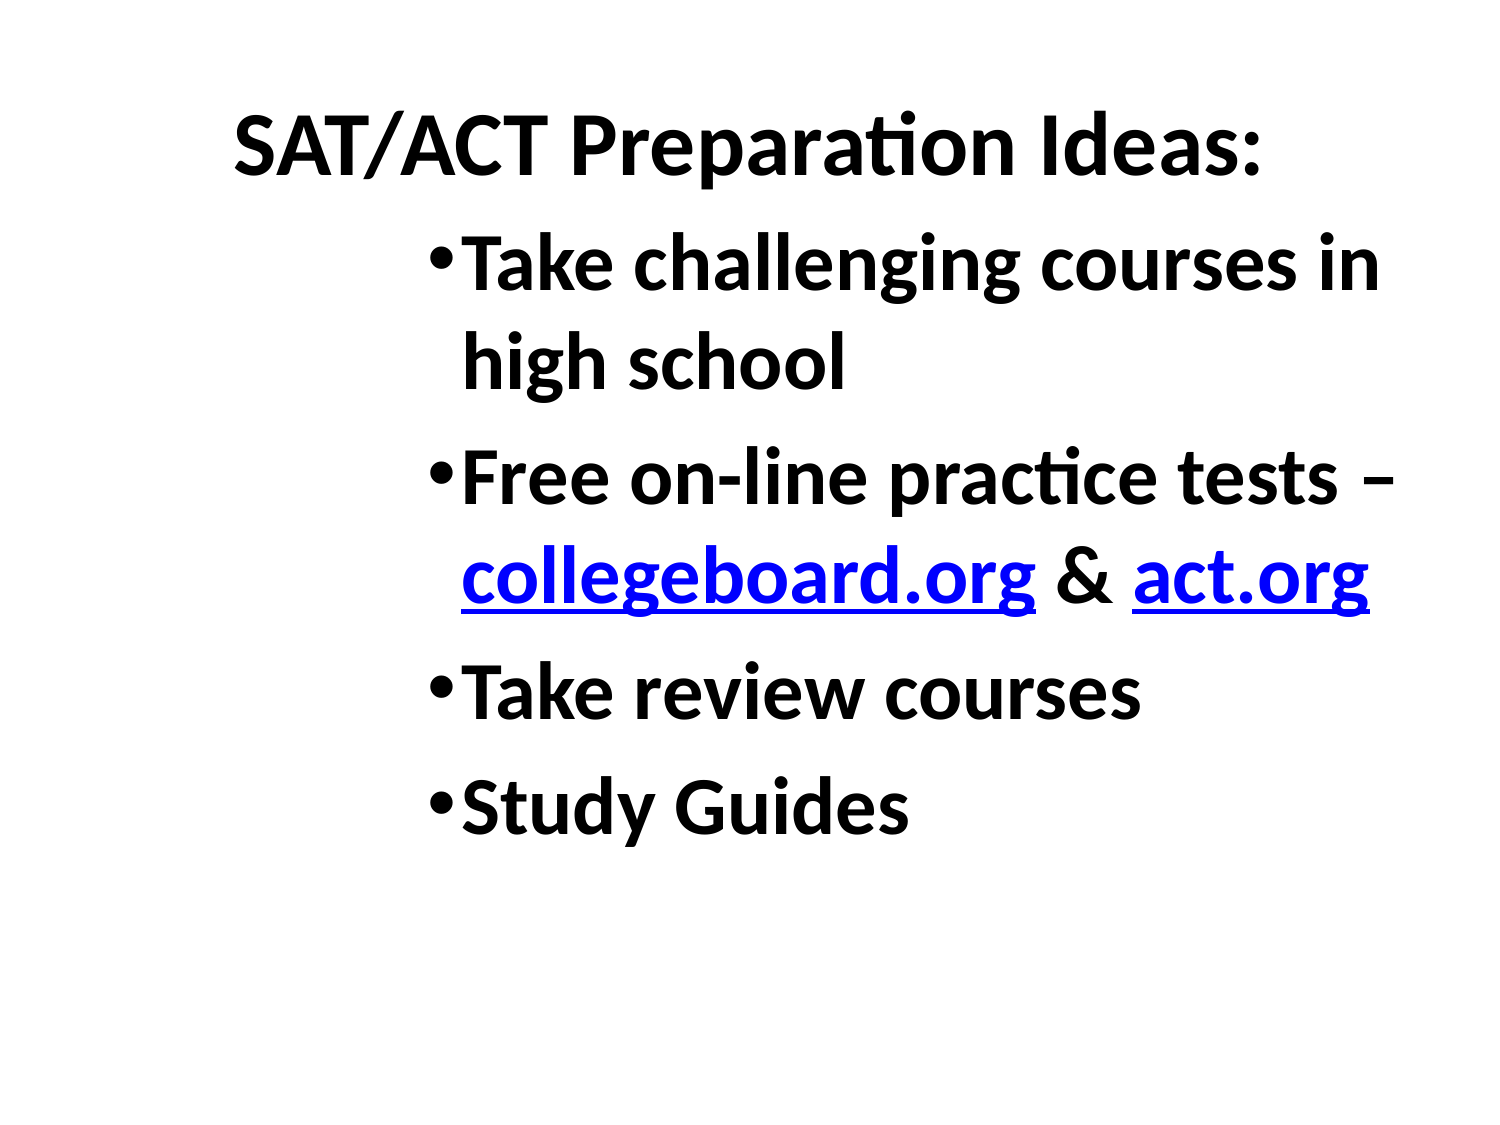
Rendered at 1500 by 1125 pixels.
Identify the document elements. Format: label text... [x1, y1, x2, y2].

list Take challenging courses in high school Free on-line practice tests – collegeboard.org & act.org Take review courses Study Guides [74, 199, 1426, 1076]
title SAT/ACT Preparation Ideas: [74, 44, 1426, 199]
